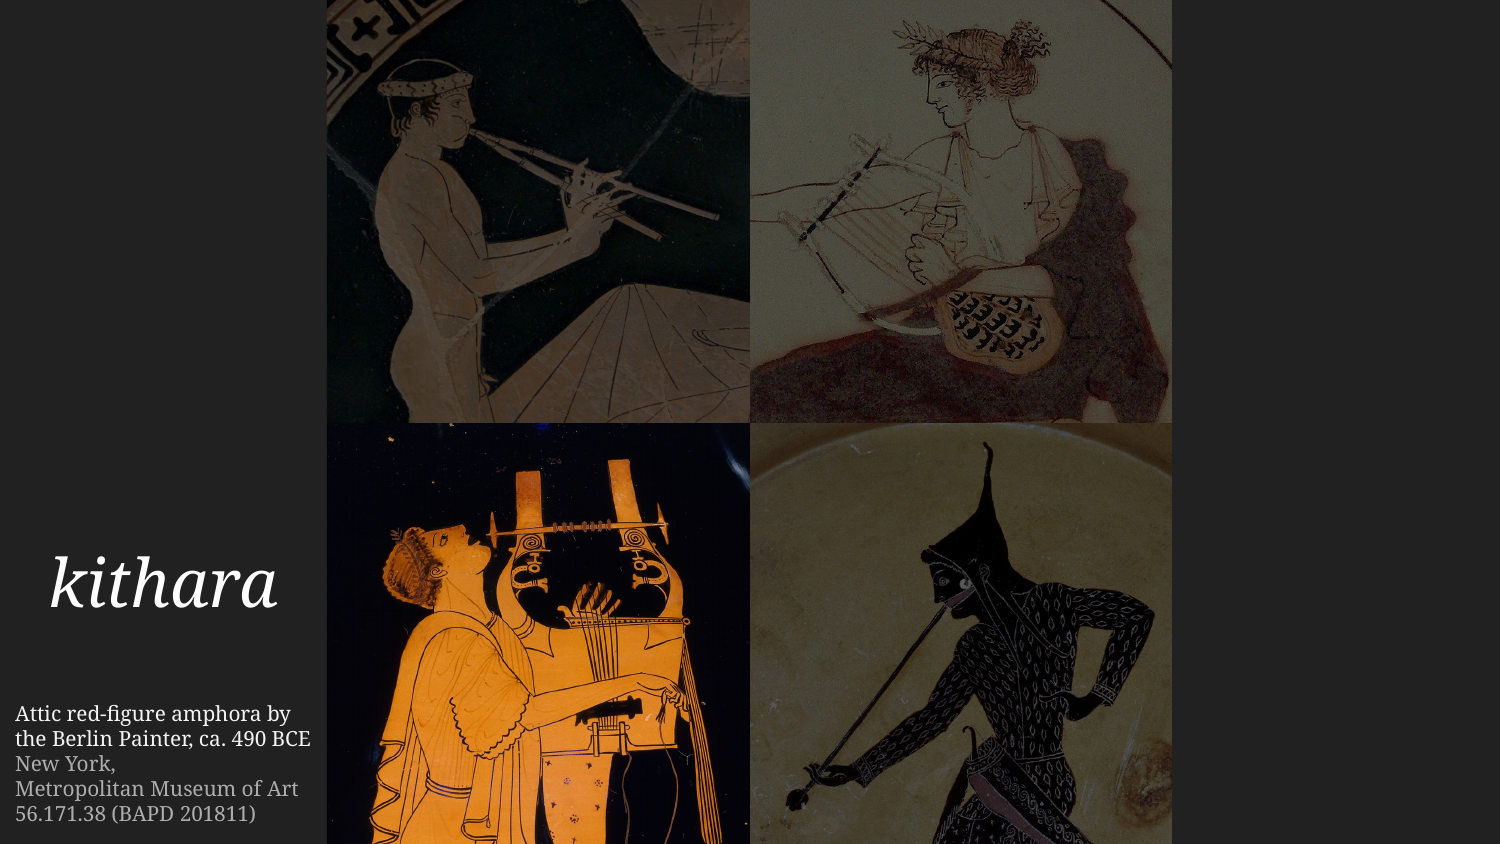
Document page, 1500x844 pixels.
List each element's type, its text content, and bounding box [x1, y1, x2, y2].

picture [326, 0, 1173, 844]
text_box Attic red-figure amphora by the Berlin Painter, ca. 490 BCE New York, Metropolitan Museum of Art 56.171.38 (BAPD 201811) [0, 685, 321, 844]
text_box kithara [0, 540, 321, 622]
